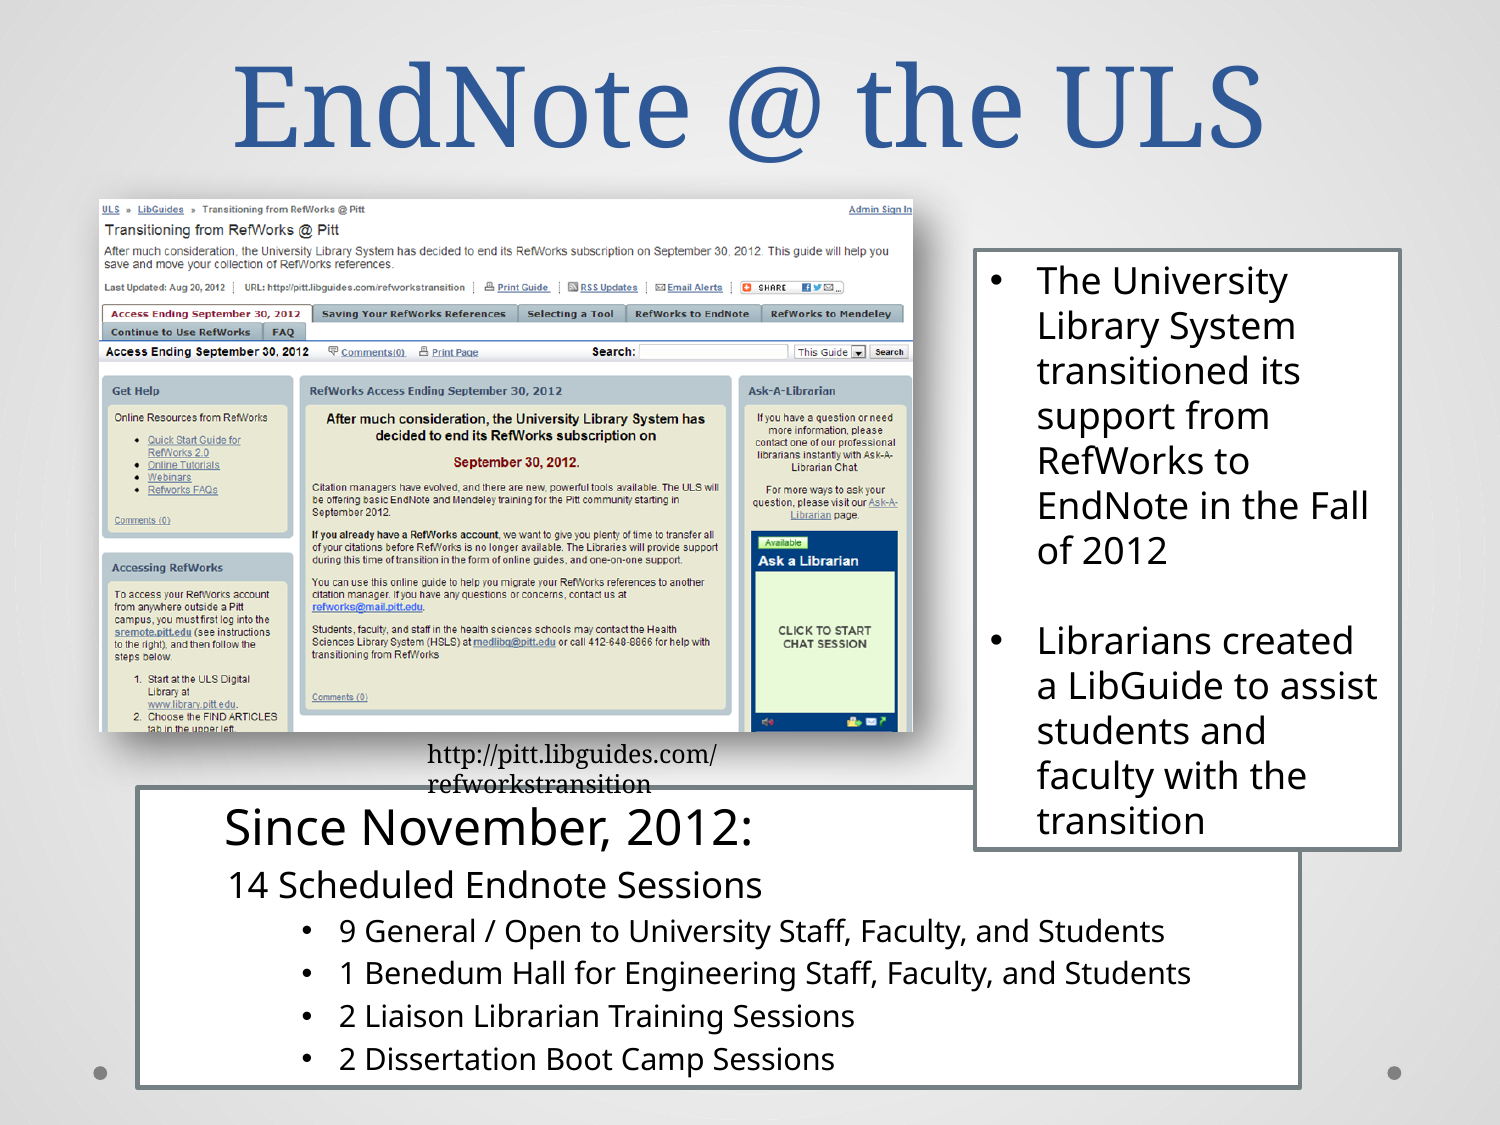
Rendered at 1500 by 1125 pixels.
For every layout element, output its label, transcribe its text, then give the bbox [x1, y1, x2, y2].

text_box The University Library System transitioned its support from RefWorks to EndNote in the Fall of 2012 Librarians created a LibGuide to assist students and faculty with the transition [973, 248, 1402, 852]
picture [99, 199, 913, 732]
list Since November, 2012: 14 Scheduled Endnote Sessions 9 General / Open to University Staff, Faculty, and Students 1 Benedum Hall for Engineering Staff, Faculty, and Students 2 Liaison Librarian Training Sessions 2 Dissertation Boot Camp Sessions [135, 785, 1302, 1090]
title EndNote @ the ULS [75, 3, 1425, 178]
text_box http://pitt.libguides.com/refworkstransition [412, 731, 925, 807]
